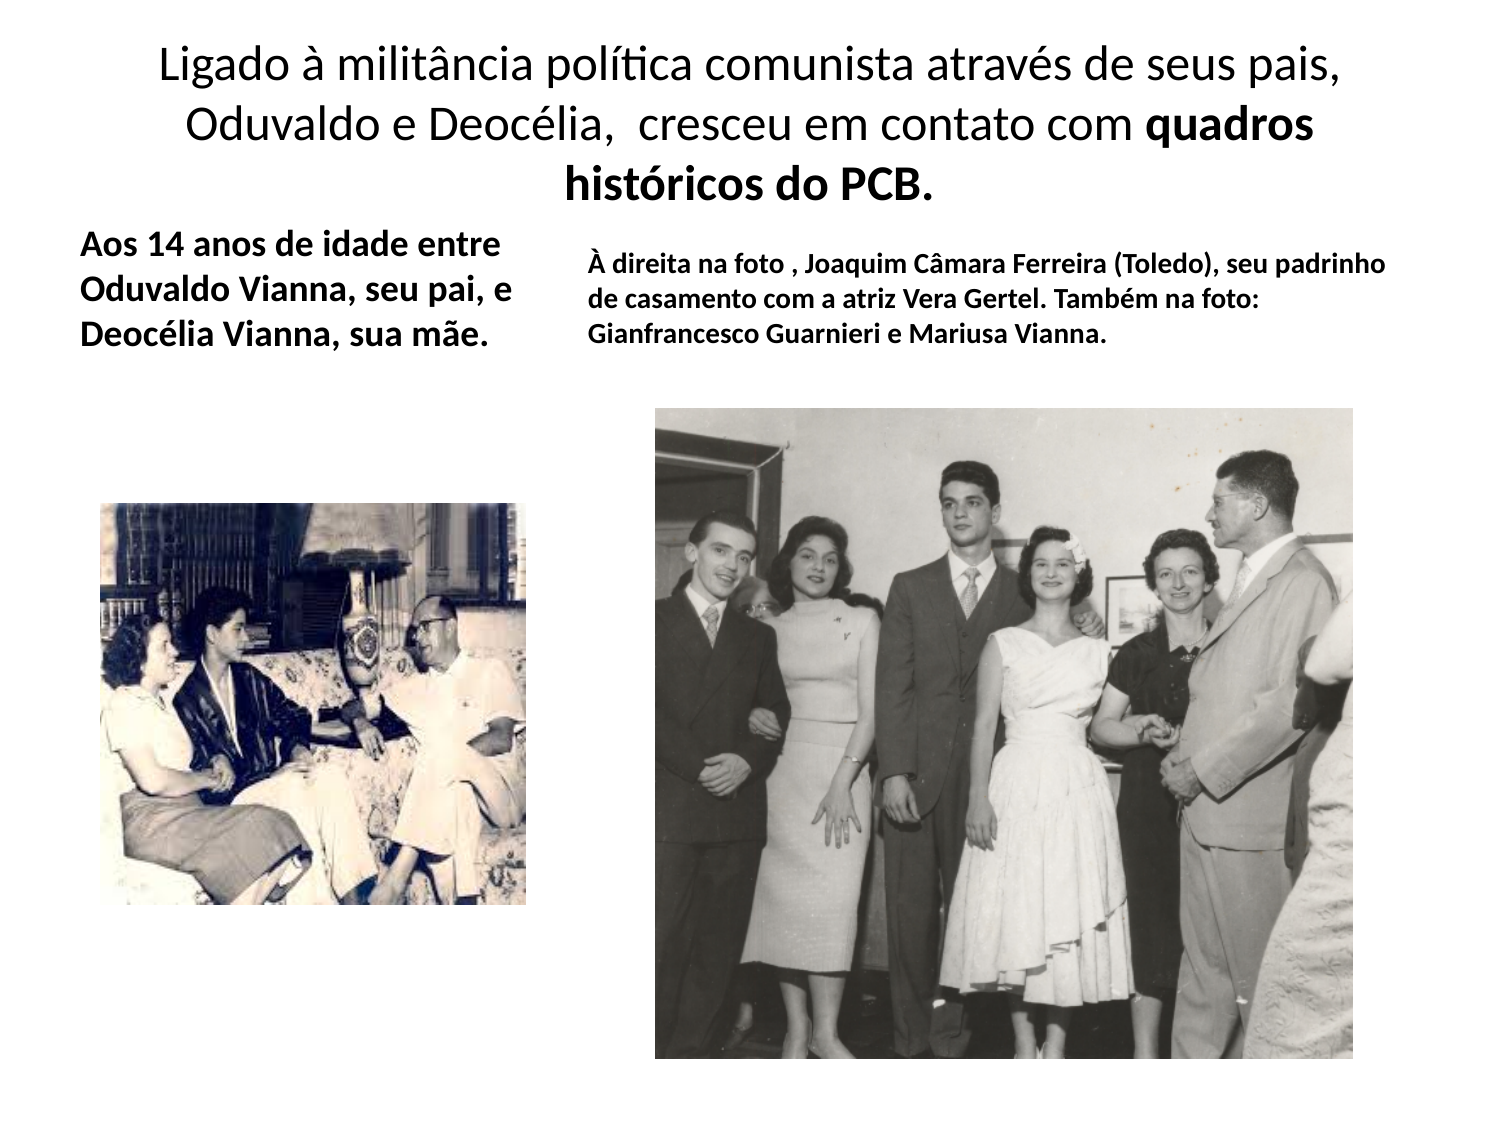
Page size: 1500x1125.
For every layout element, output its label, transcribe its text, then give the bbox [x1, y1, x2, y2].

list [655, 408, 1353, 1059]
title Ligado à militância política comunista através de seus pais, Oduvaldo e Deocélia, cresceu em contato com quadros históricos do PCB. [75, 45, 1425, 197]
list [100, 503, 526, 906]
list Aos 14 anos de idade entre Oduvaldo Vianna, seu pai, e Deocélia Vianna, sua mãe. [64, 219, 597, 362]
list À direita na foto , Joaquim Câmara Ferreira (Toledo), seu padrinho de casamento com a atriz Vera Gertel. Também na foto: Gianfrancesco Guarnieri e Mariusa Vianna. [572, 231, 1425, 357]
